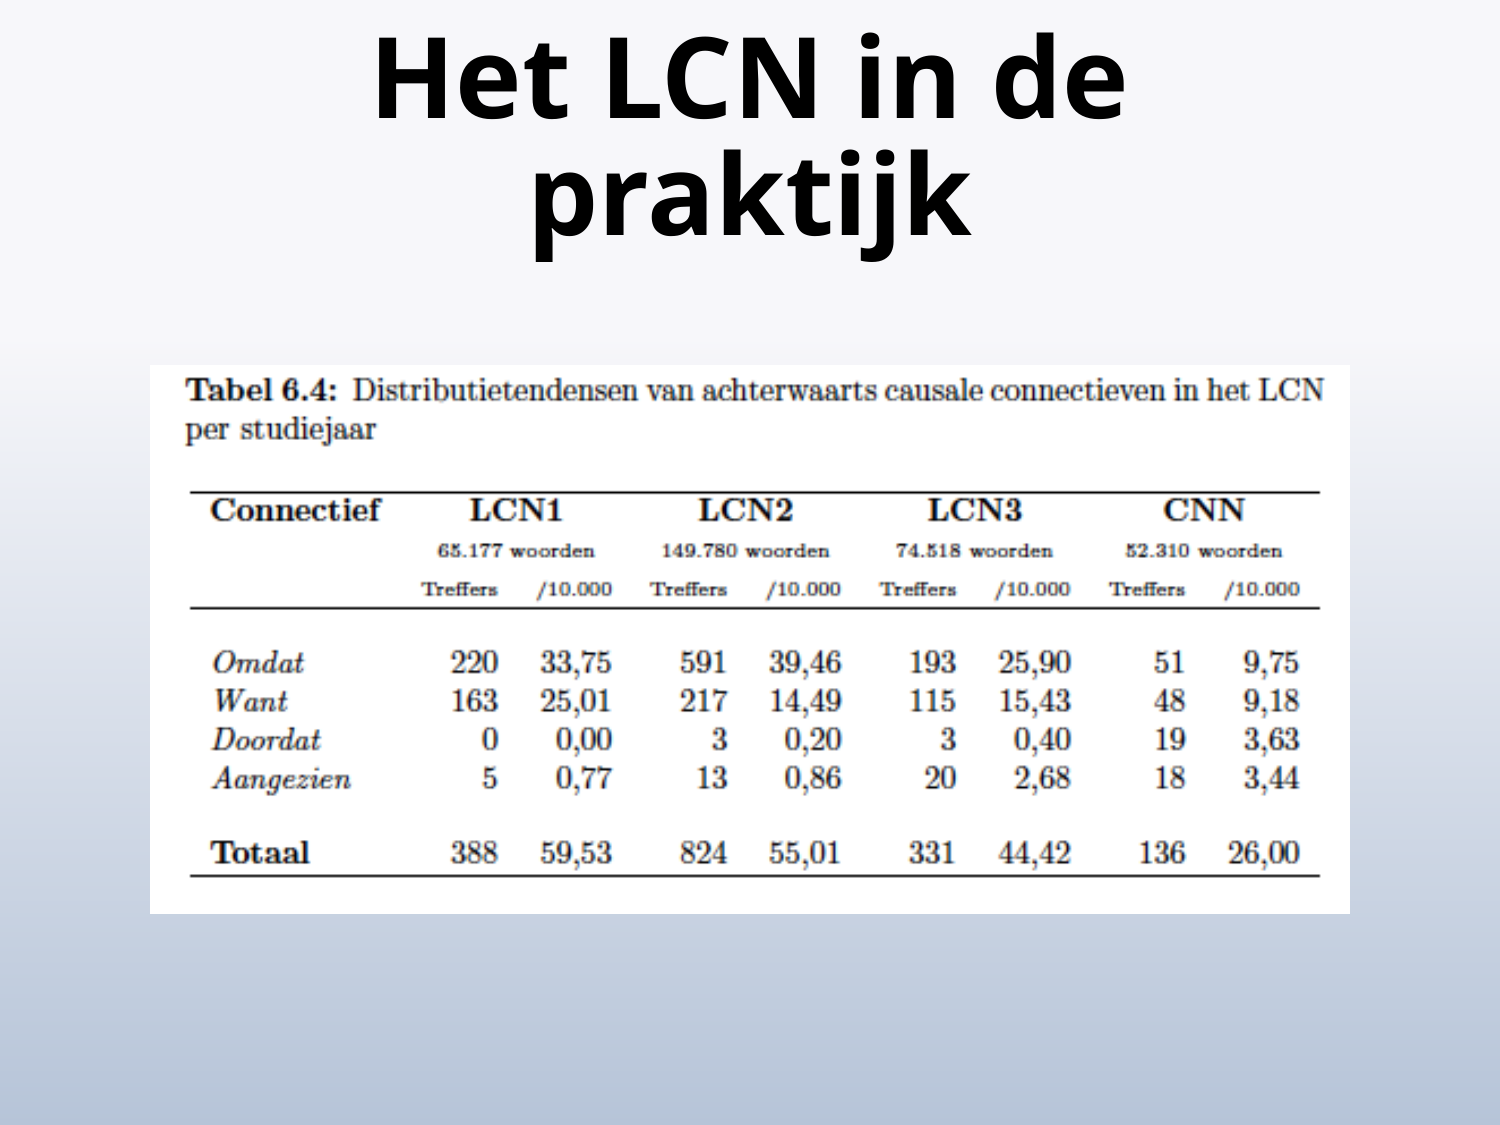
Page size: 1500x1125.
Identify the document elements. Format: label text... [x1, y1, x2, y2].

title Het LCN in de praktijk [150, 37, 1350, 245]
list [148, 284, 1352, 995]
